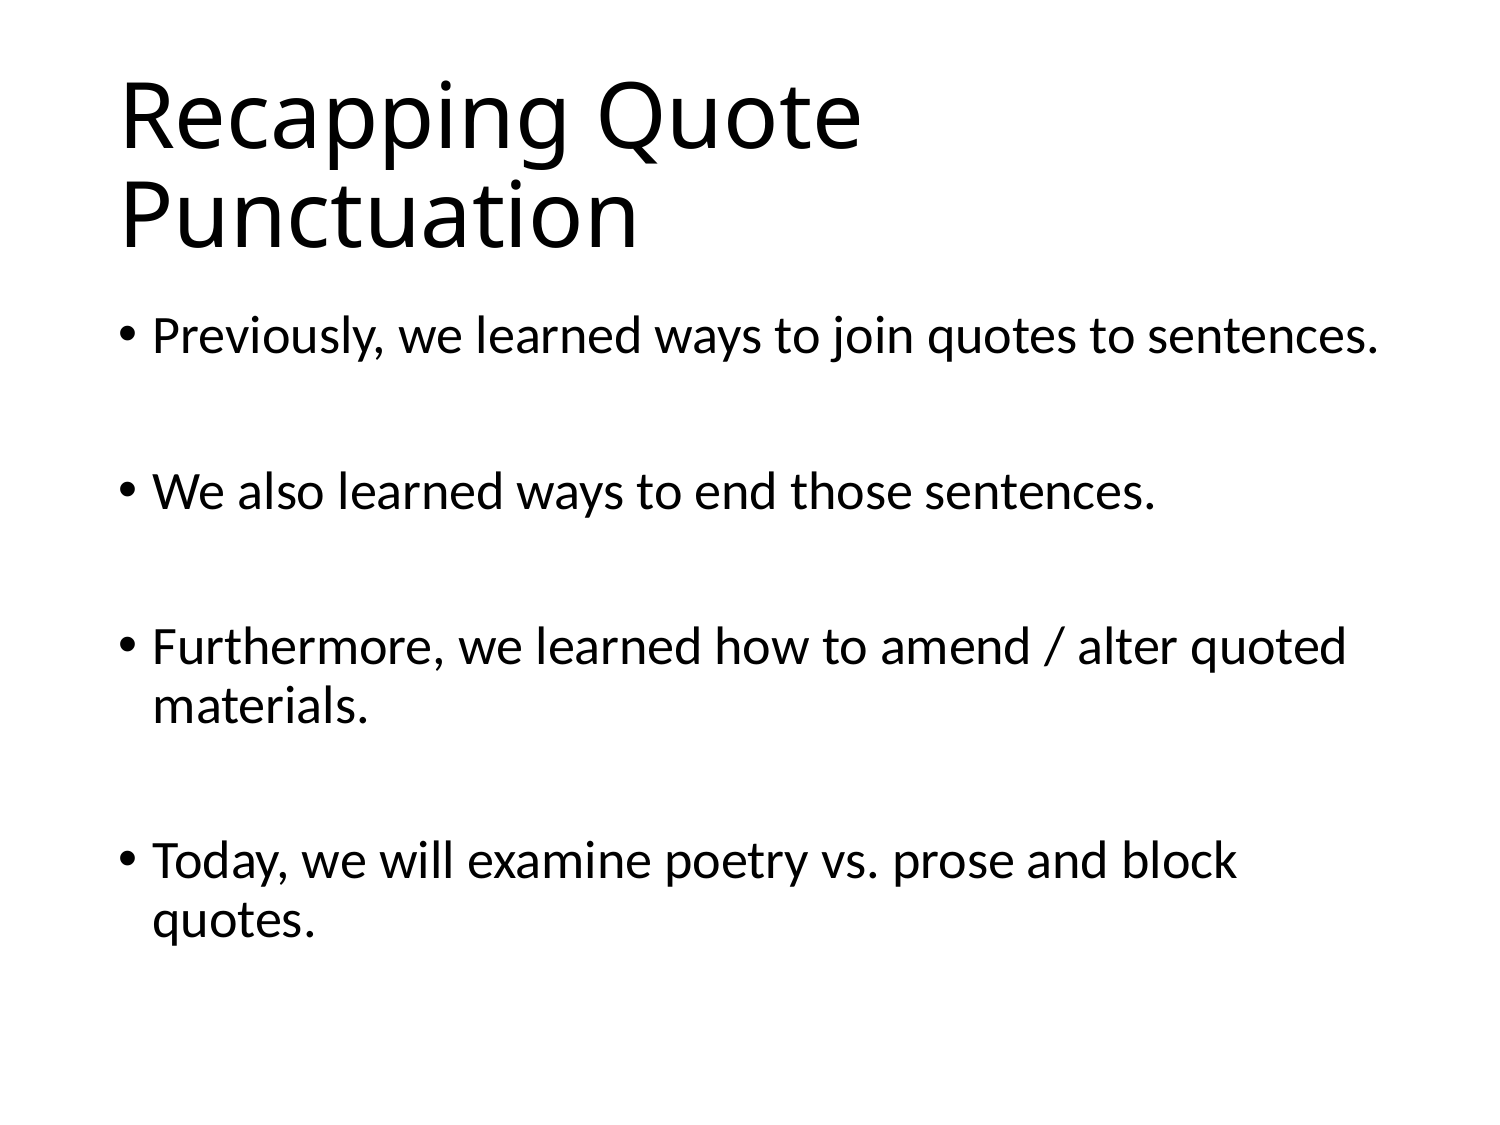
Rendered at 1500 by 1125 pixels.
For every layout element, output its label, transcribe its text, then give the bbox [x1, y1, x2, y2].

title Recapping Quote Punctuation [103, 59, 1397, 278]
list Previously, we learned ways to join quotes to sentences. We also learned ways to end those sentences. Furthermore, we learned how to amend / alter quoted materials. Today, we will examine poetry vs. prose and block quotes. [103, 299, 1397, 1014]
